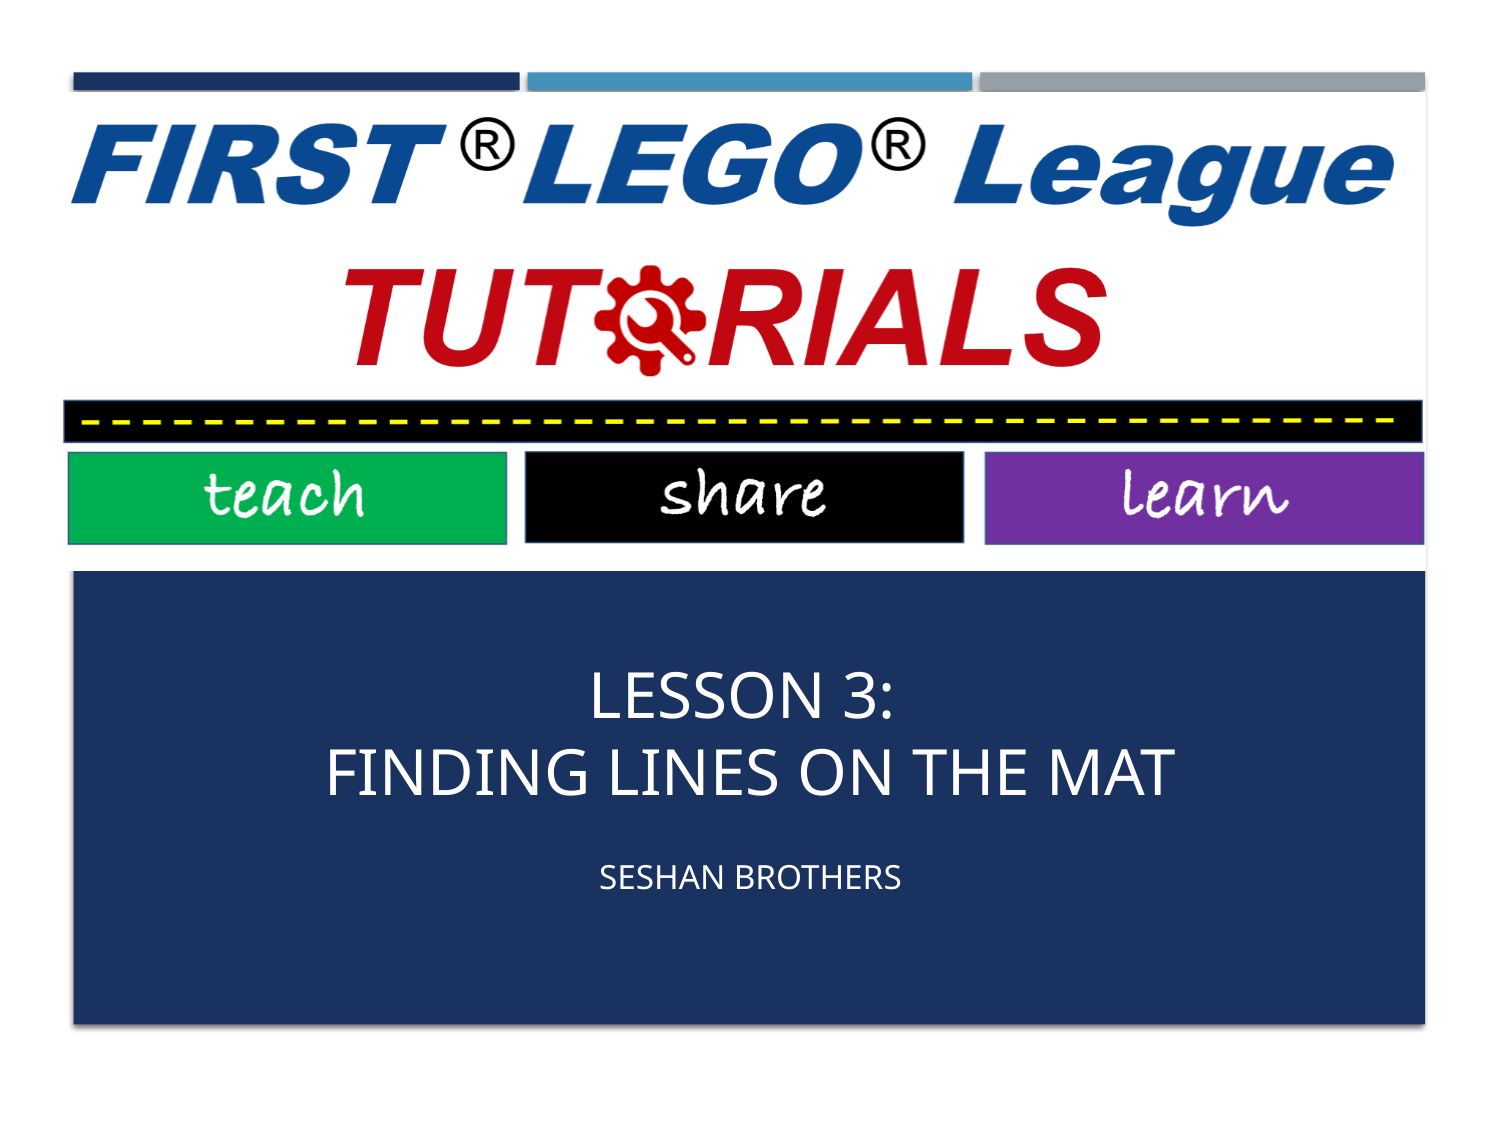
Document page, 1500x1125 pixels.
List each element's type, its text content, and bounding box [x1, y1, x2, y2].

picture [54, 92, 1448, 571]
title Lesson 3: Finding Lines On The Mat [95, 645, 1406, 816]
subtitle Seshan brothers [95, 849, 1406, 946]
